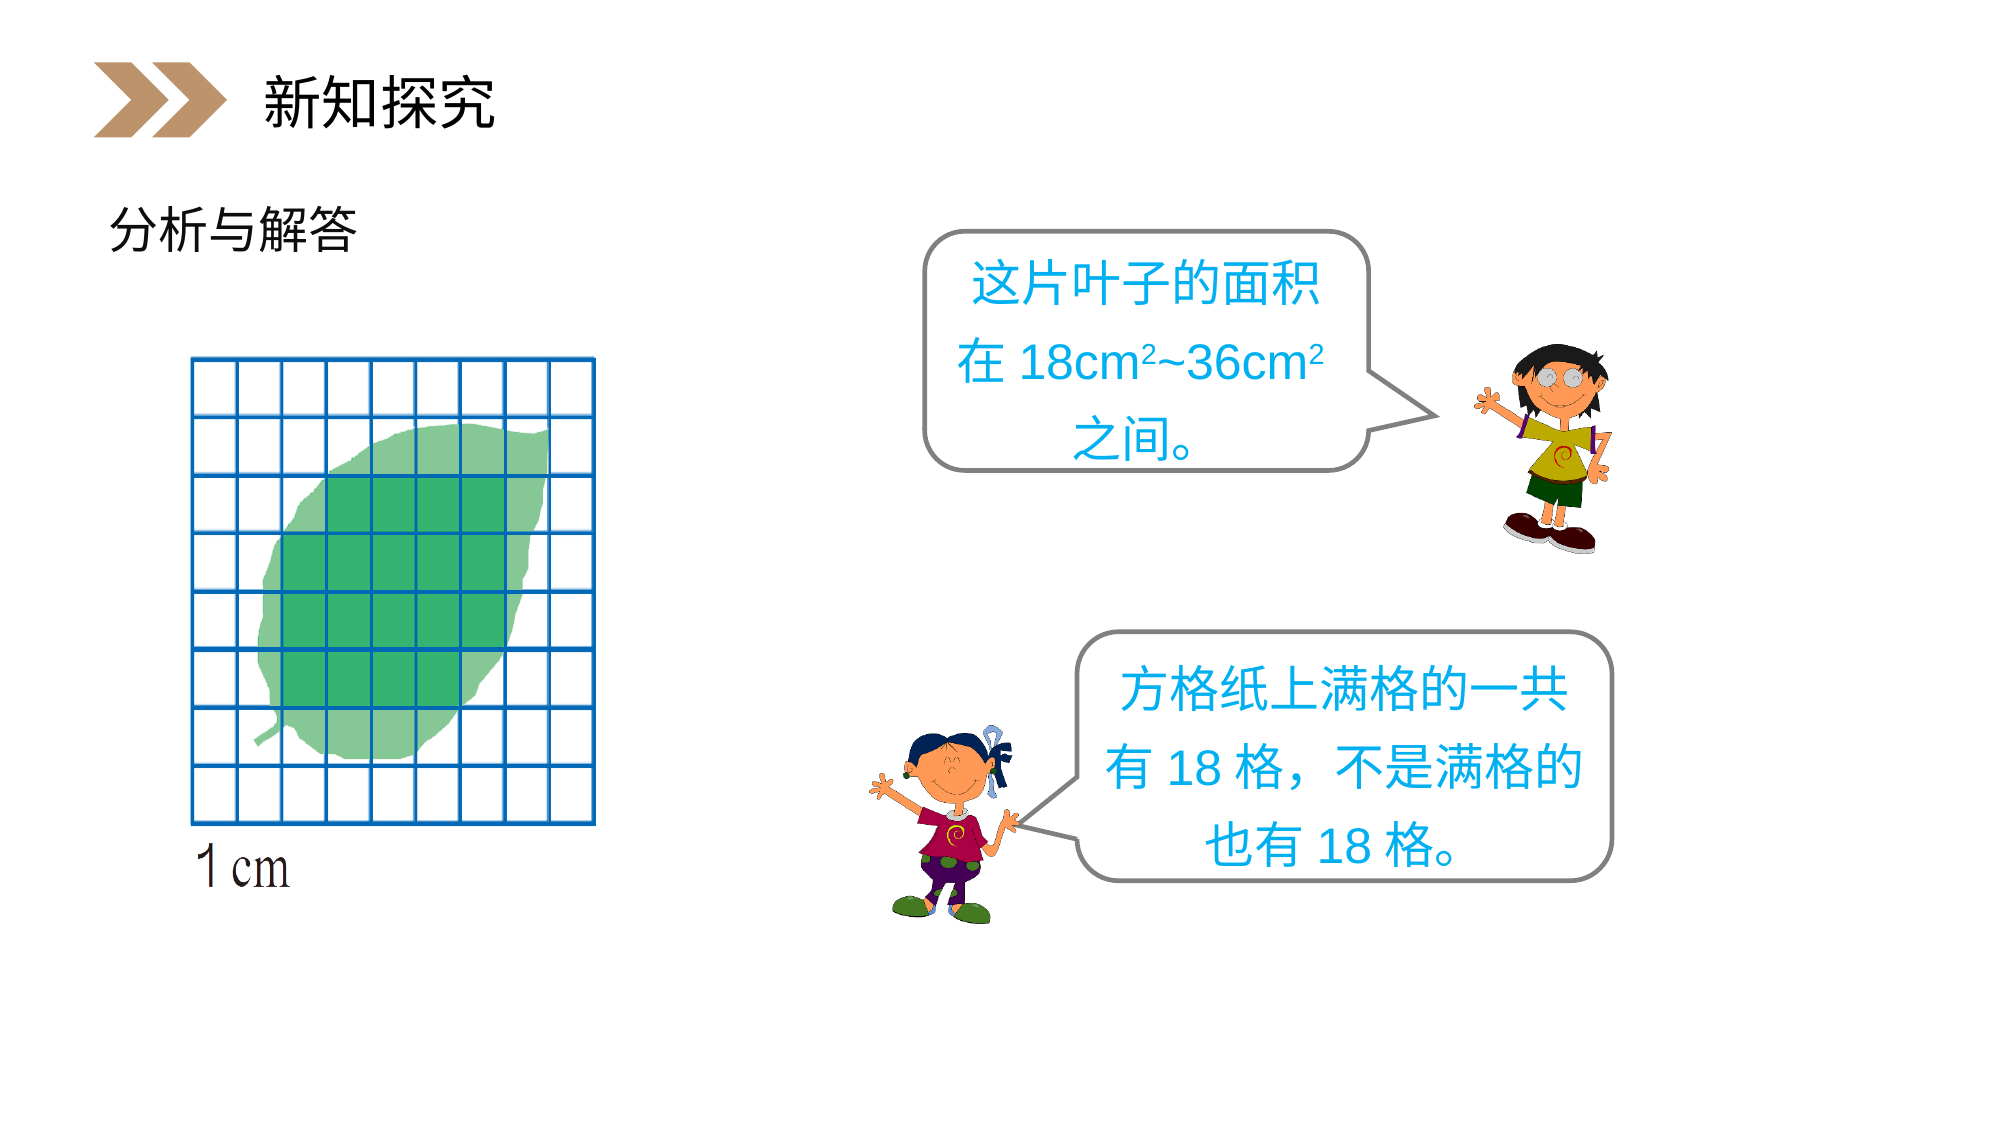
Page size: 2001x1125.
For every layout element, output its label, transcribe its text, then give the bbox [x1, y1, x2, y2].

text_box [869, 631, 1613, 924]
text_box 新知探究 [248, 66, 1088, 137]
text_box 分析与解答 [76, 172, 392, 291]
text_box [924, 231, 1612, 554]
picture [186, 835, 295, 890]
picture [178, 346, 605, 833]
